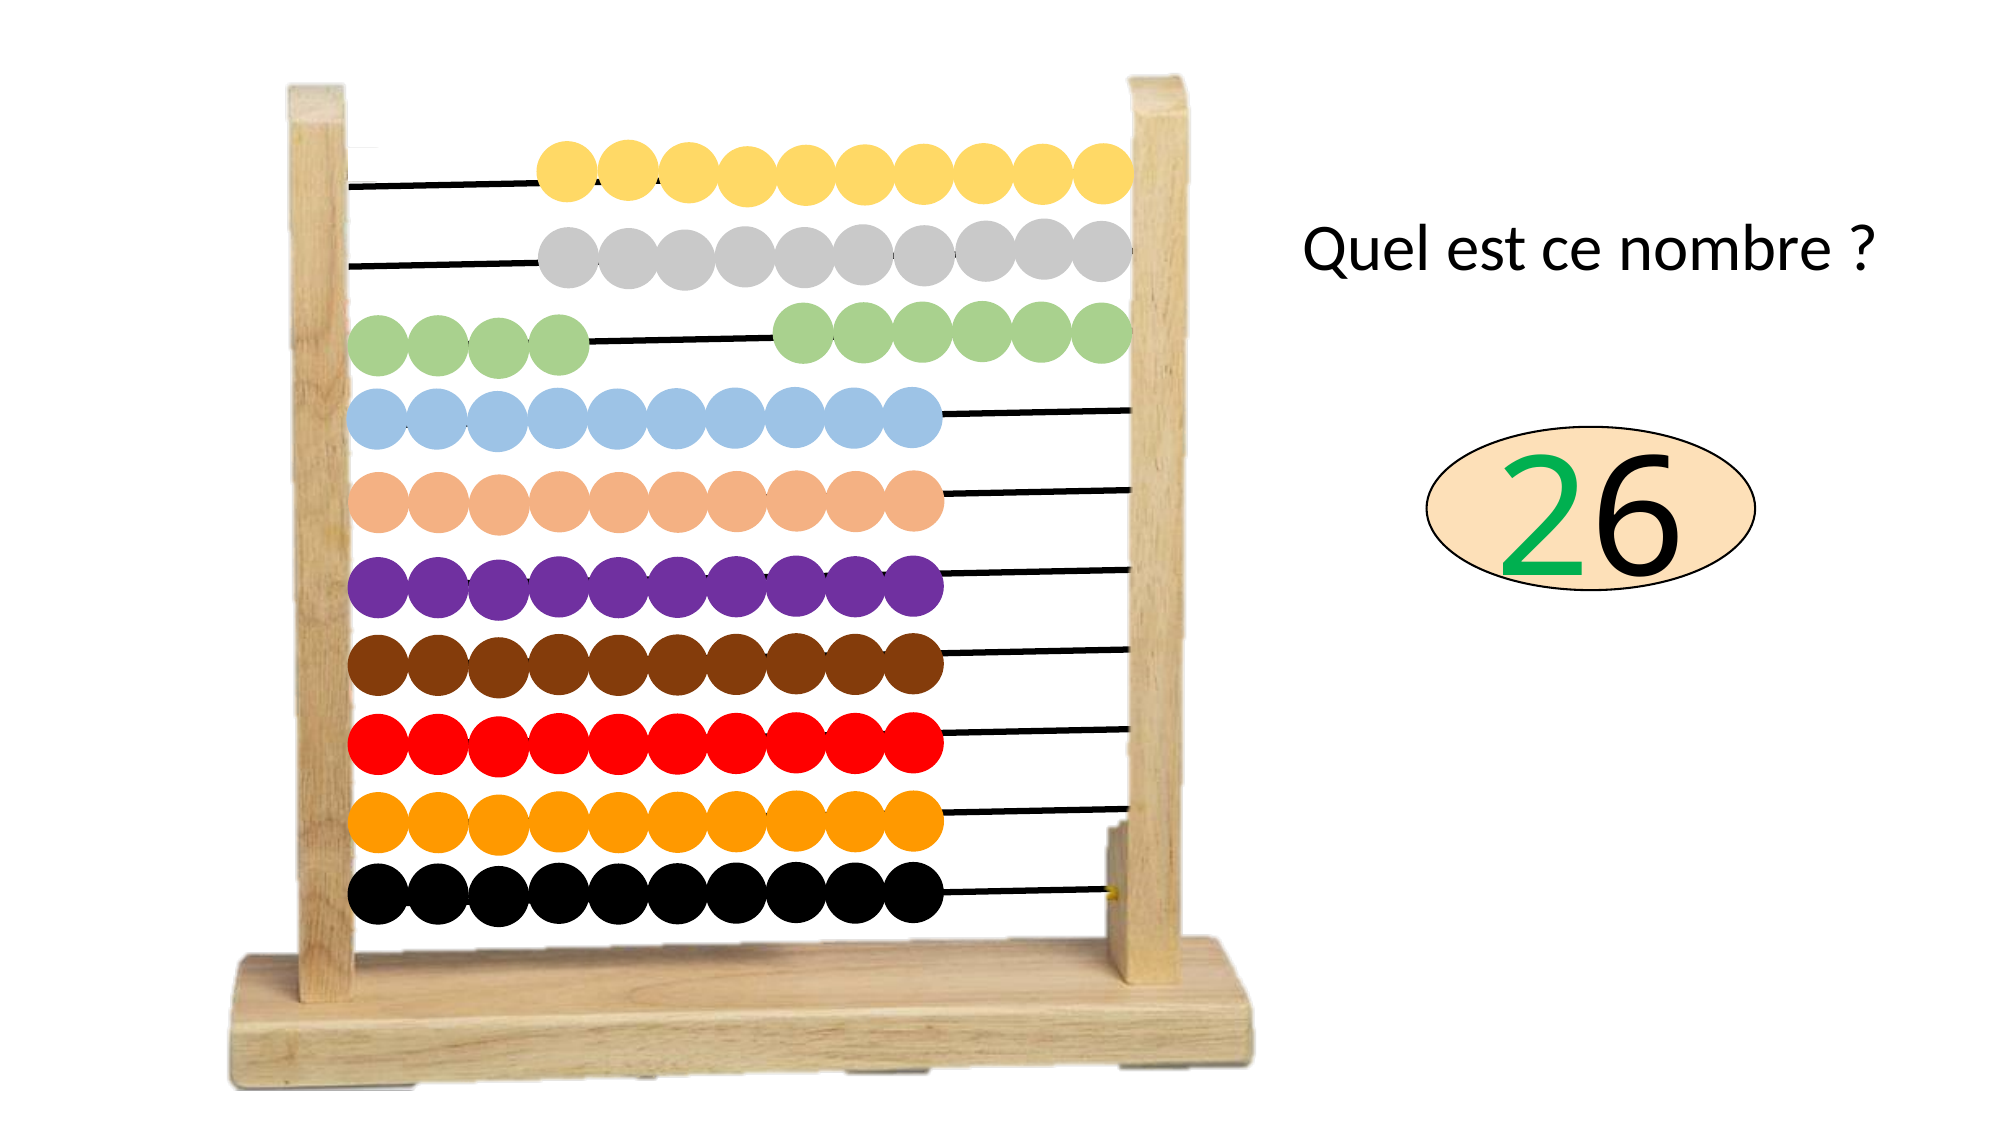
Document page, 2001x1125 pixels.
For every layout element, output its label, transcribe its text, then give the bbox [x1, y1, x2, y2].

text_box 26 [1425, 425, 1757, 592]
text_box Quel est ce nombre ? [1261, 196, 1938, 292]
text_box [220, 67, 1261, 1107]
